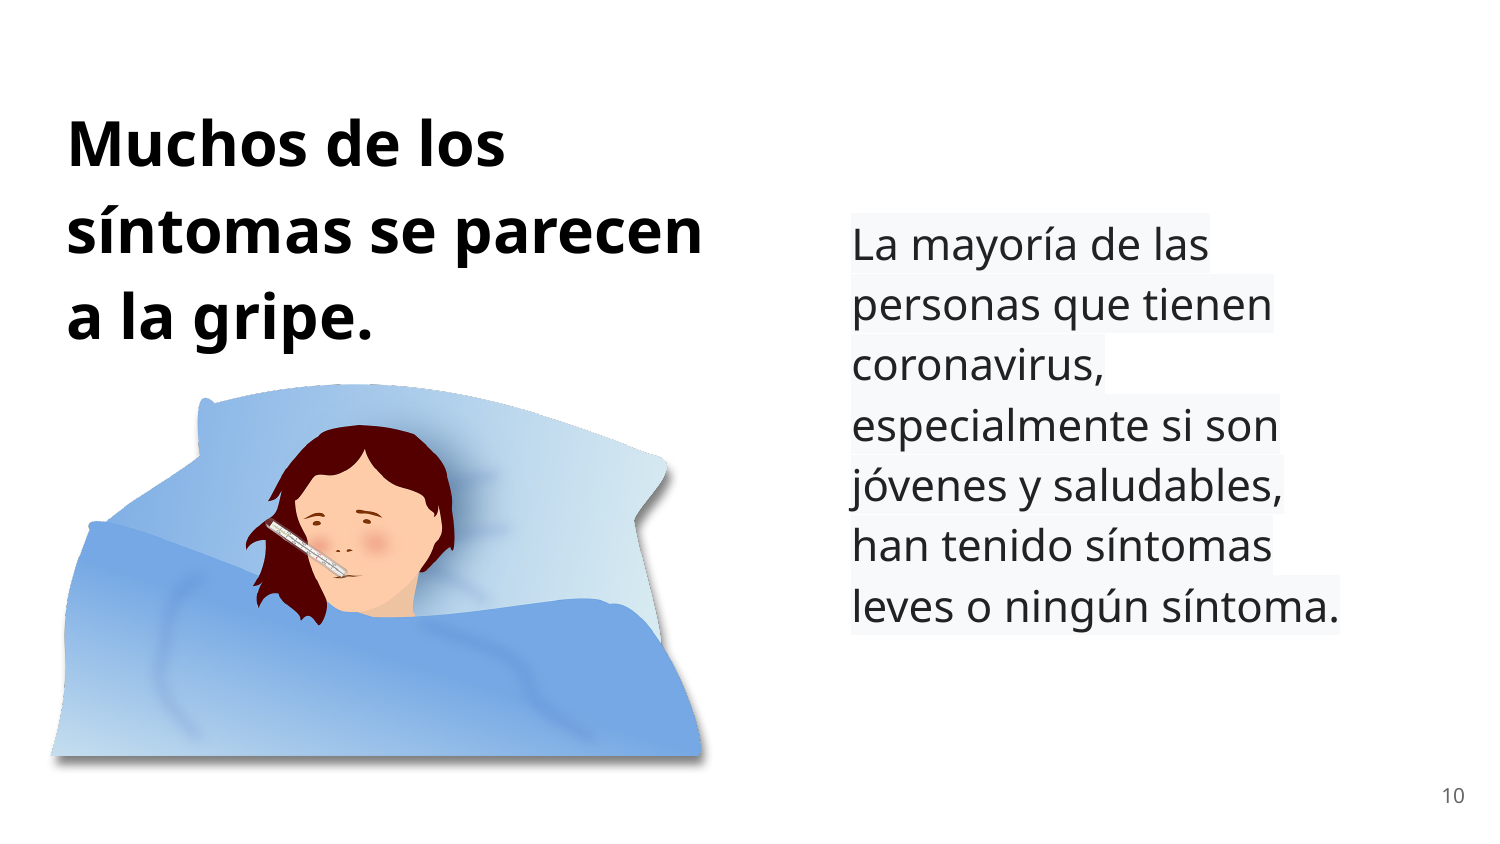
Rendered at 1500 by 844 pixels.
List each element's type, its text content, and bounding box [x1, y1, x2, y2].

list Muchos de los síntomas se parecen a la gripe. [51, 78, 754, 750]
list La mayoría de las personas que tienen coronavirus, especialmente si son jóvenes y saludables, han tenido síntomas leves o ningún síntoma. [836, 133, 1375, 695]
slide_number 10 [1389, 764, 1480, 830]
picture [50, 383, 701, 757]
